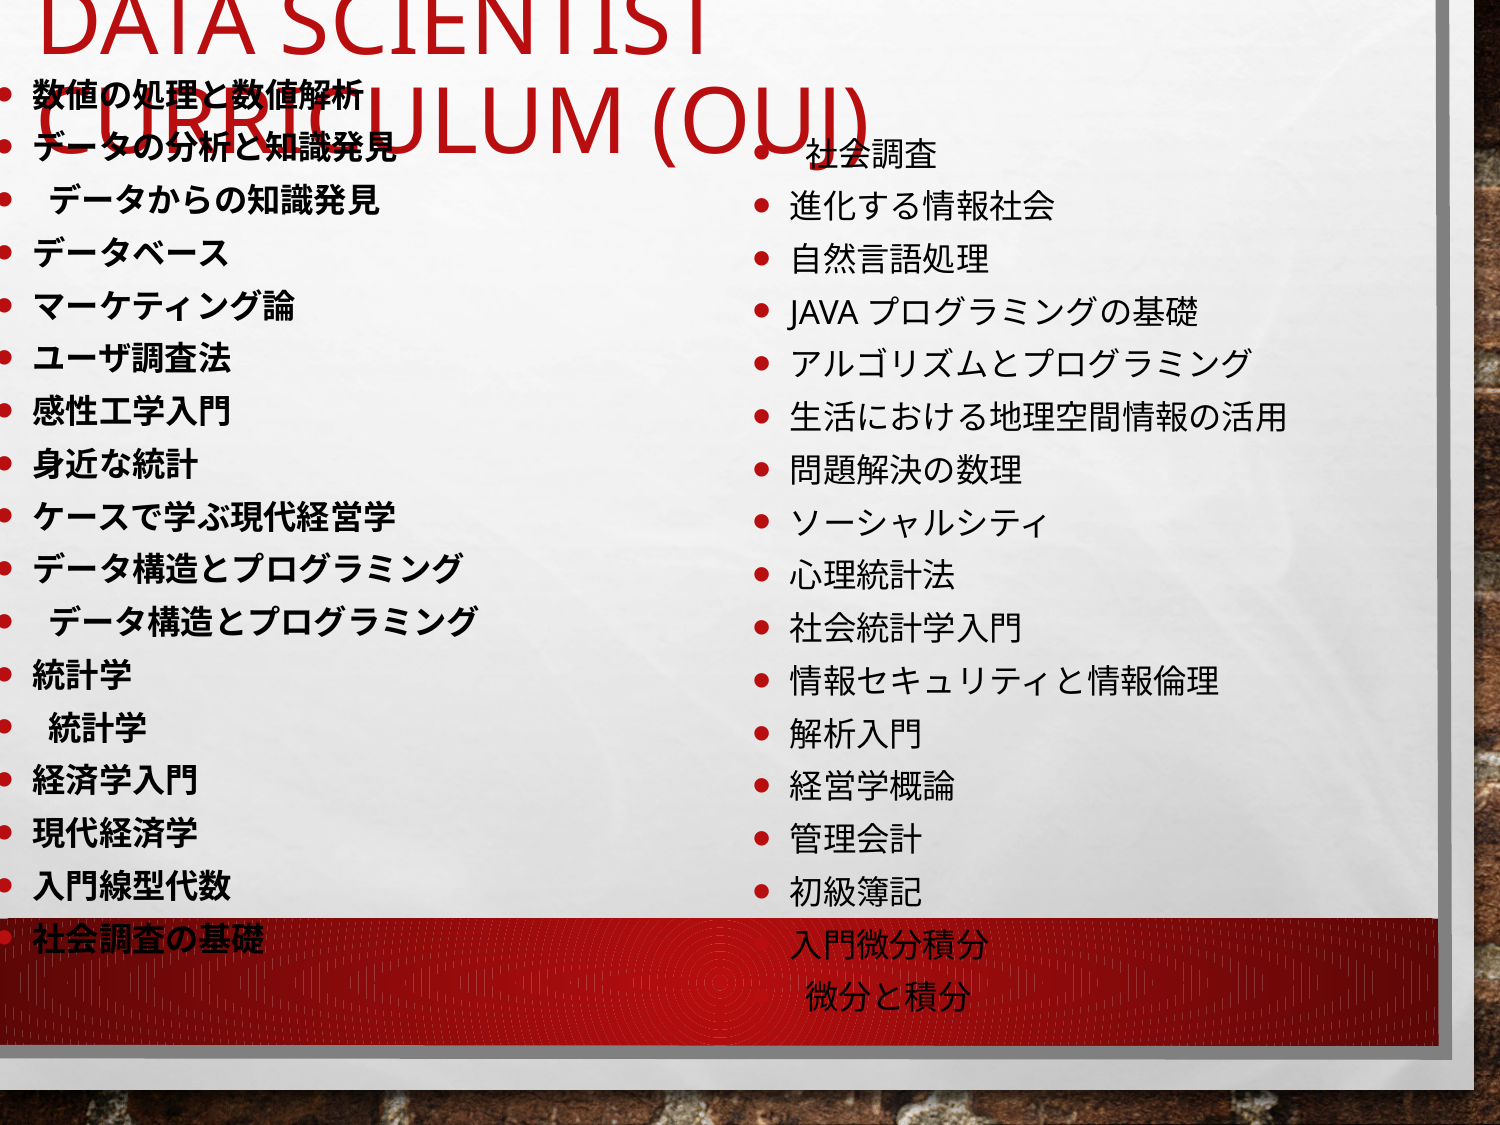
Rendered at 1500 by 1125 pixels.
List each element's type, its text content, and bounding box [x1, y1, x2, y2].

list 社会調査 進化する情報社会 自然言語処理 Javaプログラミングの基礎 アルゴリズムとプログラミング 生活における地理空間情報の活用 問題解決の数理 ソーシャルシティ 心理統計法 社会統計学入門 情報セキュリティと情報倫理 解析入門 経営学概論 管理会計 初級簿記 入門微分積分 微分と積分 [737, 132, 1364, 1027]
picture [0, 0, 1500, 1125]
list 数値の処理と数値解析 データの分析と知識発見 データからの知識発見 データベース マーケティング論 ユーザ調査法 感性工学入門 身近な統計 ケースで学ぶ現代経営学 データ構造とプログラミング データ構造とプログラミング 統計学 統計学 経済学入門 現代経済学 入門線型代数 社会調査の基礎 [0, 74, 652, 1051]
title Data Scientist Curriculum (OUJ) [20, 15, 1346, 133]
